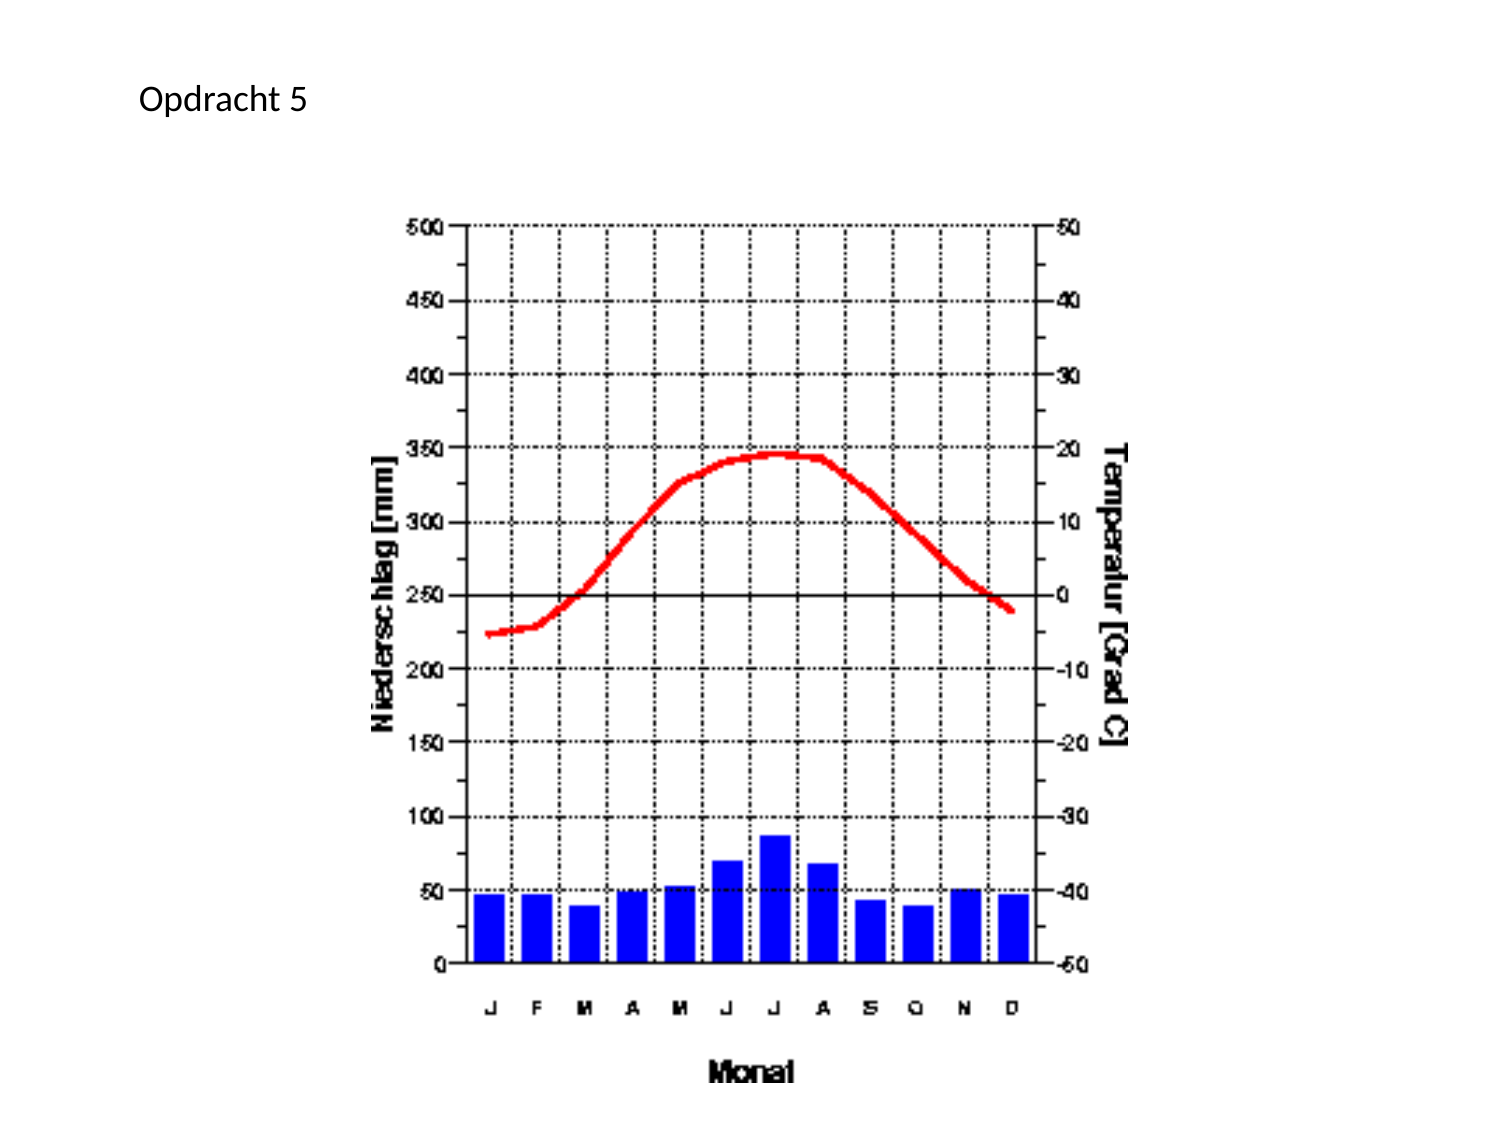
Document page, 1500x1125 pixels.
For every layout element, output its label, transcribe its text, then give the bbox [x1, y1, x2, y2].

picture [371, 23, 1129, 1083]
text_box Opdracht 5 [123, 66, 366, 127]
